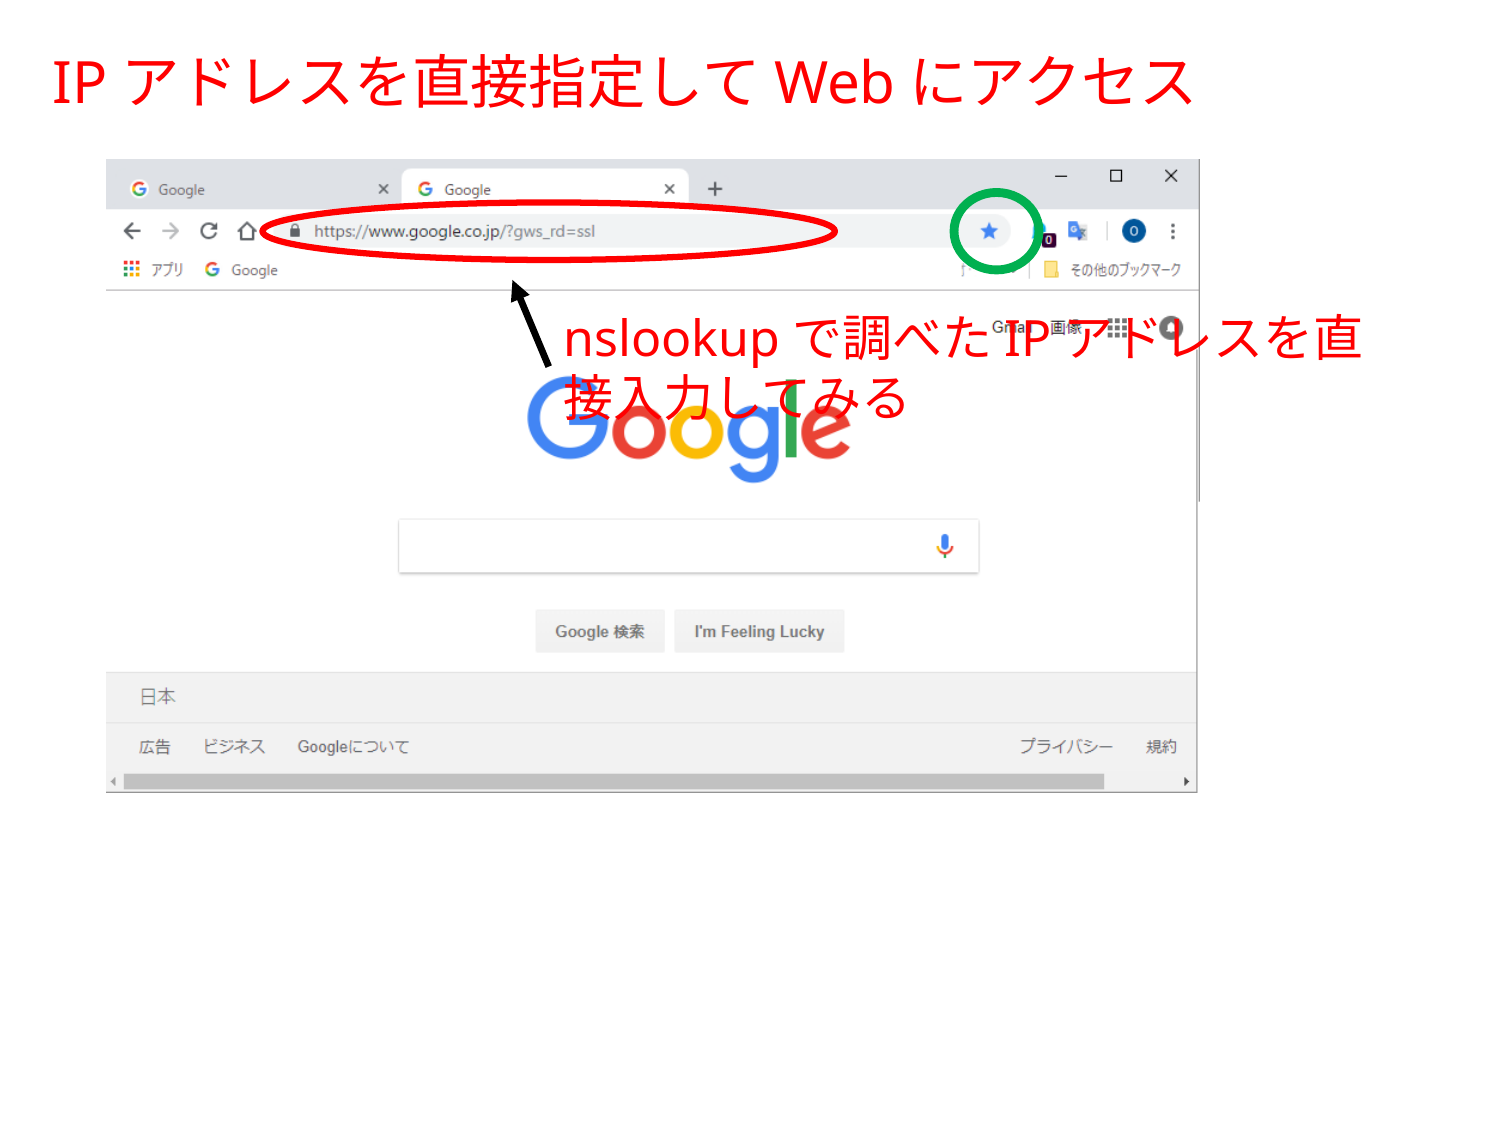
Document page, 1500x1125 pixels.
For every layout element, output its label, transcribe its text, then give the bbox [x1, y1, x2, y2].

text_box IPアドレスを直接指定してWebにアクセス [37, 37, 1300, 123]
text_box nslookupで調べたIPアドレスを直接入力してみる [1204, 299, 1415, 434]
picture [106, 159, 1201, 794]
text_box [512, 279, 549, 338]
